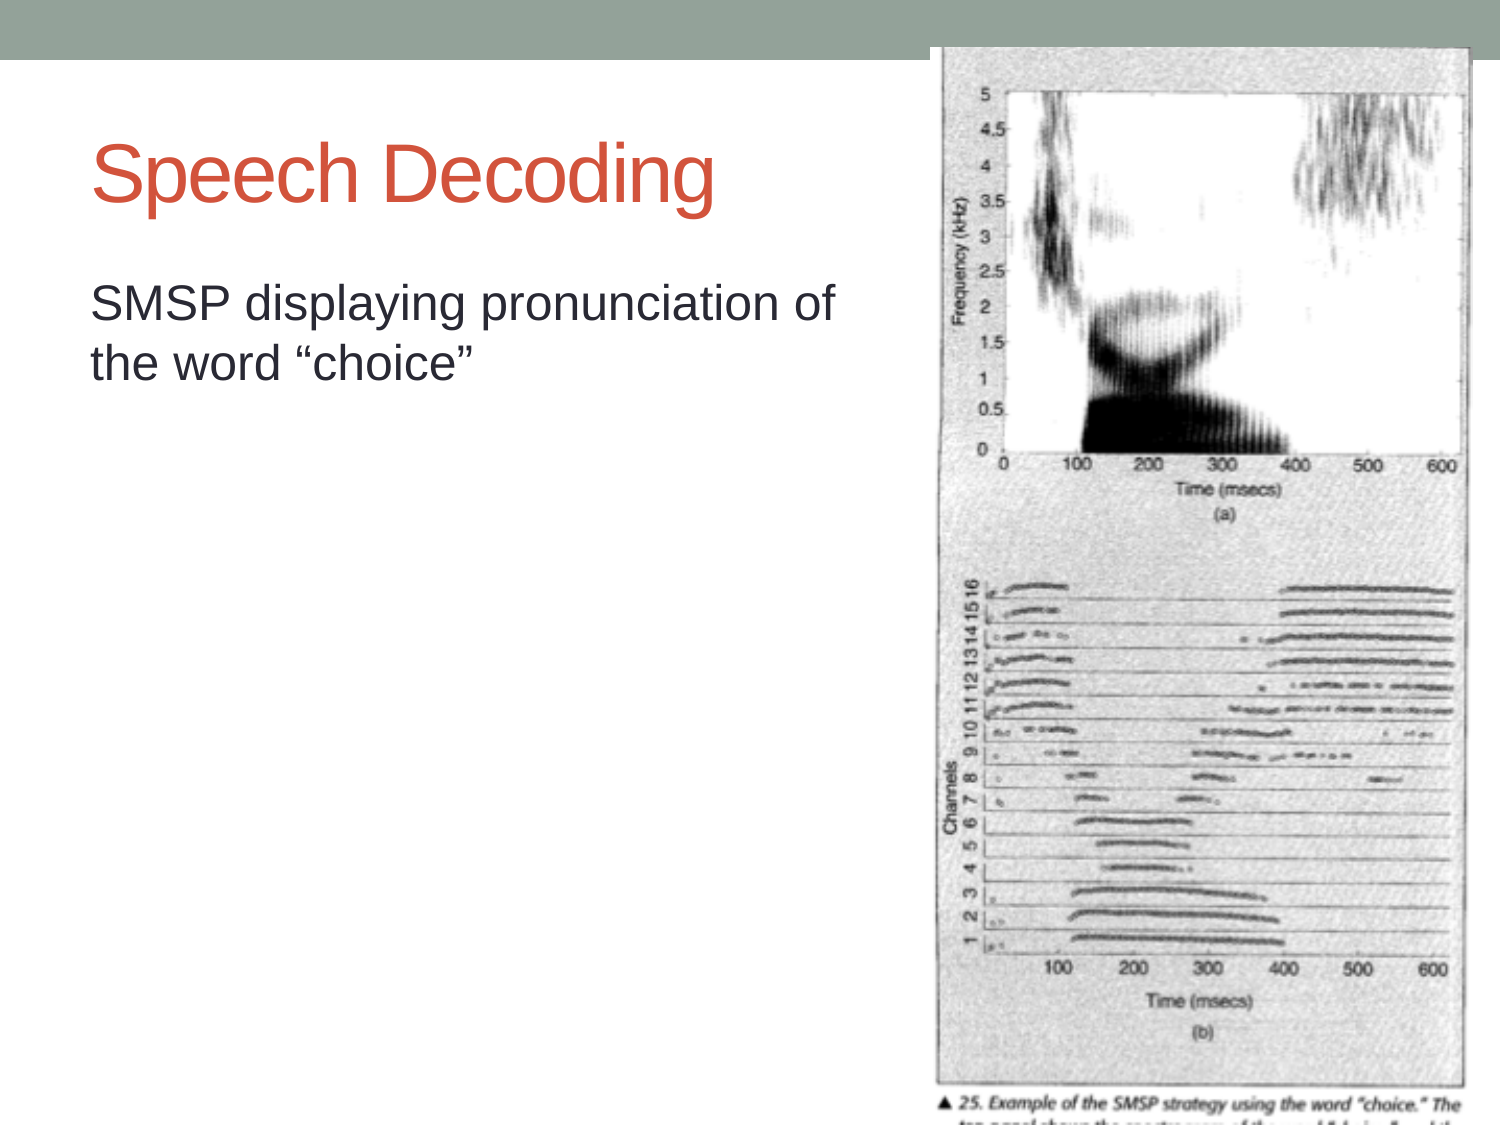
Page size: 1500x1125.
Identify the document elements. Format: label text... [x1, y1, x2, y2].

title Speech Decoding [75, 87, 927, 250]
picture [930, 47, 1473, 1125]
list SMSP displaying pronunciation of the word “choice” [75, 262, 927, 1063]
